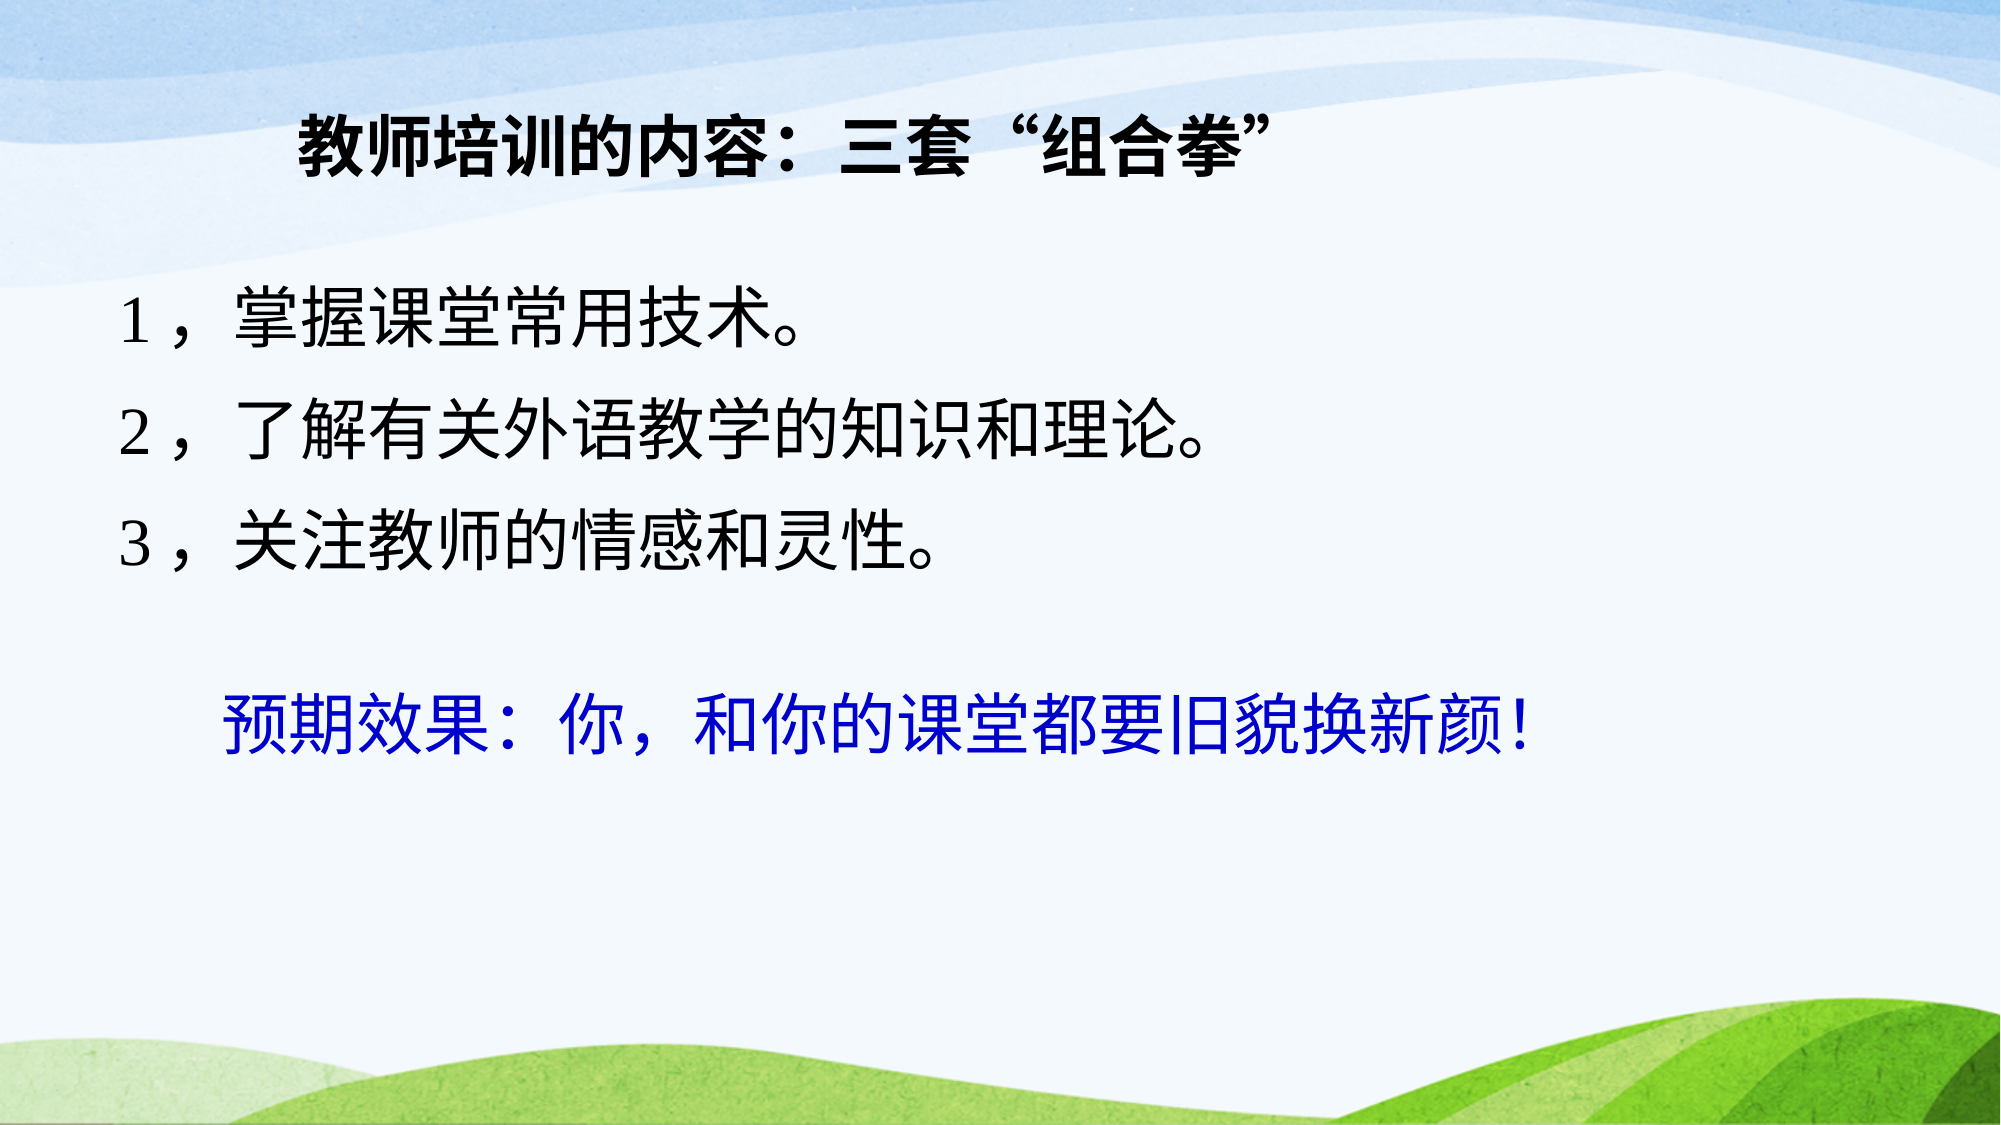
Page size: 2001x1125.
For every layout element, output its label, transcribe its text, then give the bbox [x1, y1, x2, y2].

picture [0, 0, 2001, 1125]
list 教师培训的内容：三套“组合拳” 1，掌握课堂常用技术。 2，了解有关外语教学的知识和理论。 3，关注教师的情感和灵性。 预期效果：你，和你的课堂都要旧貌换新颜！ [103, 96, 1643, 774]
